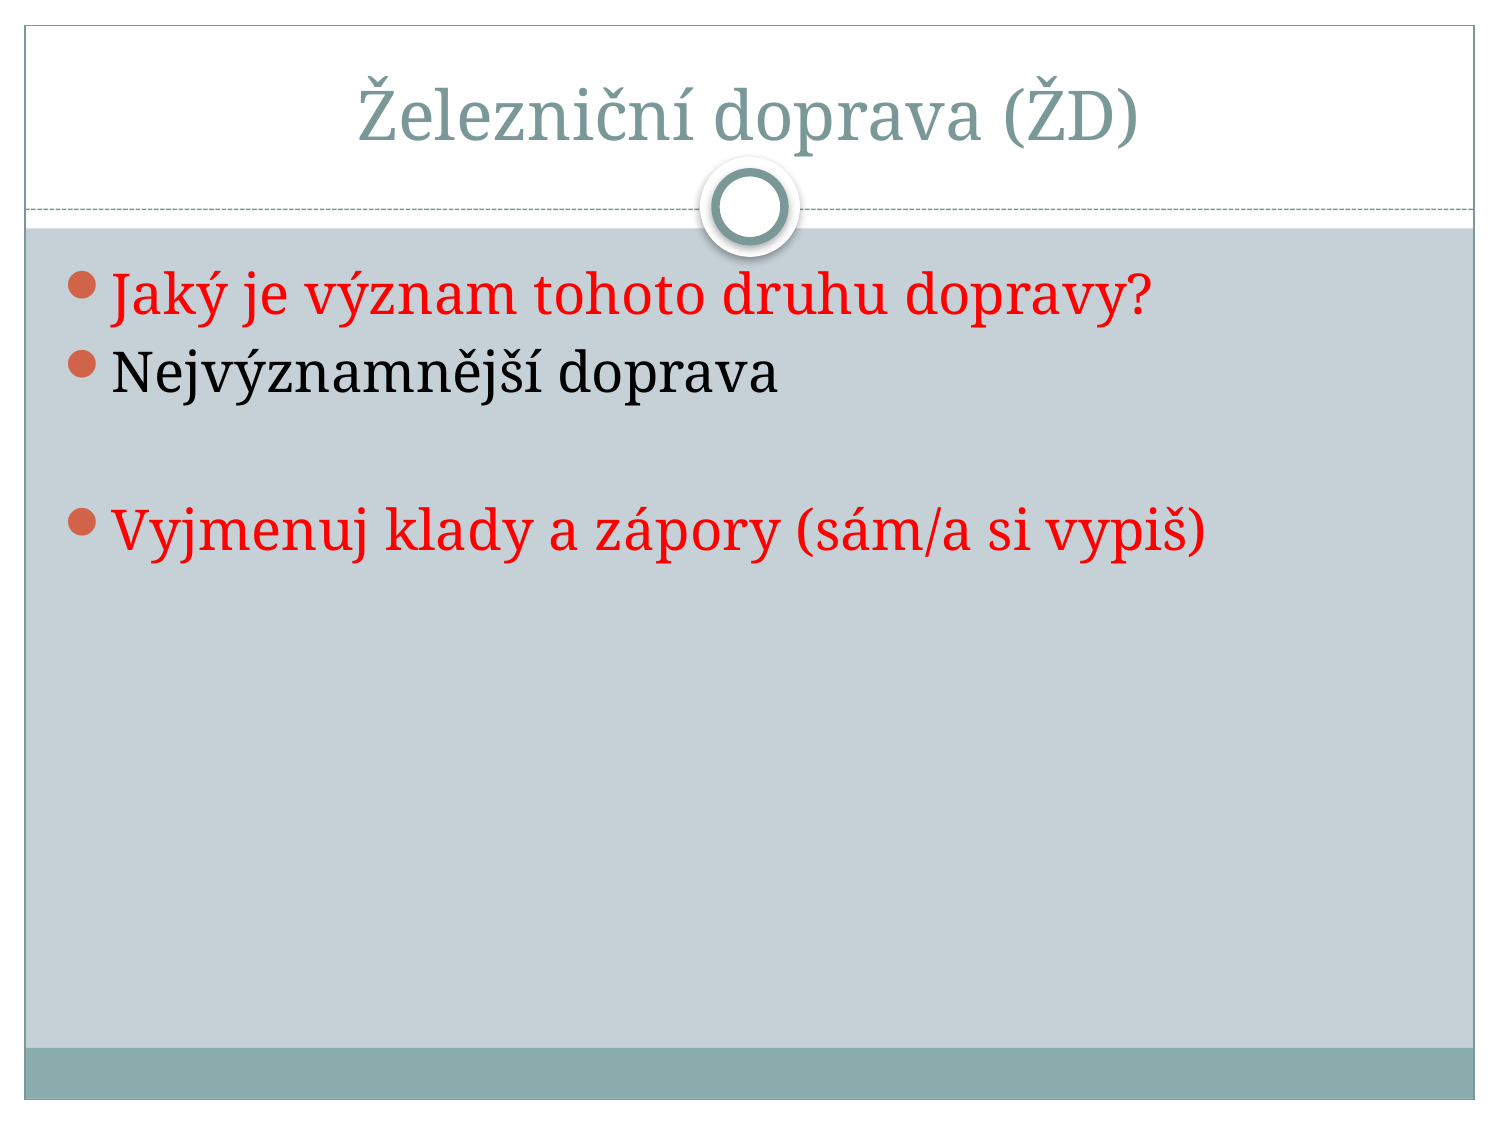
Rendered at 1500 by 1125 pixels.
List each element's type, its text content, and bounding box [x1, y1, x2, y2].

list Jaký je význam tohoto druhu dopravy? Nejvýznamnější doprava Vyjmenuj klady a zápory (sám/a si vypiš) [49, 250, 1445, 1001]
title Železniční doprava (ŽD) [49, 37, 1450, 162]
